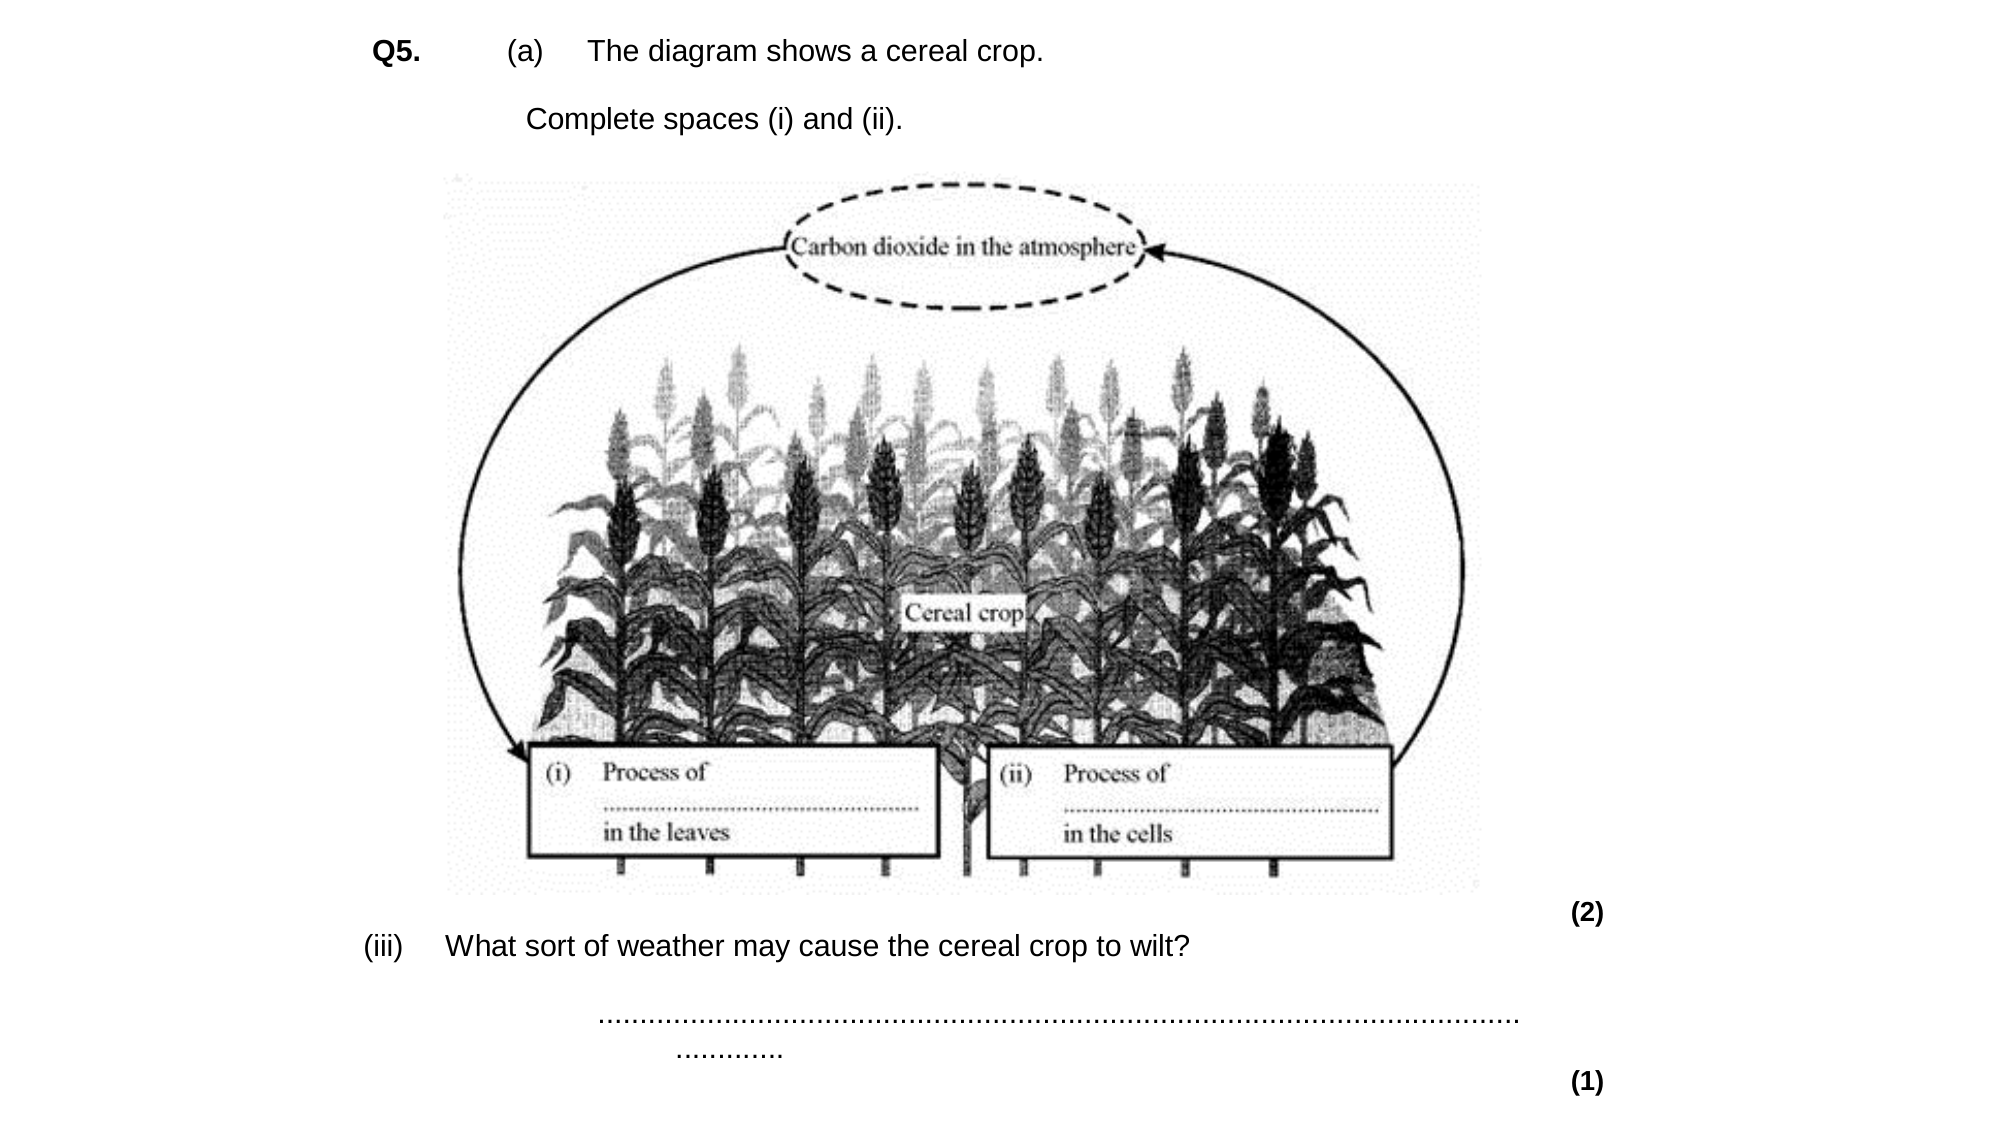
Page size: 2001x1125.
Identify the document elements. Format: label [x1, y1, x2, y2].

picture [363, 0, 1608, 1099]
